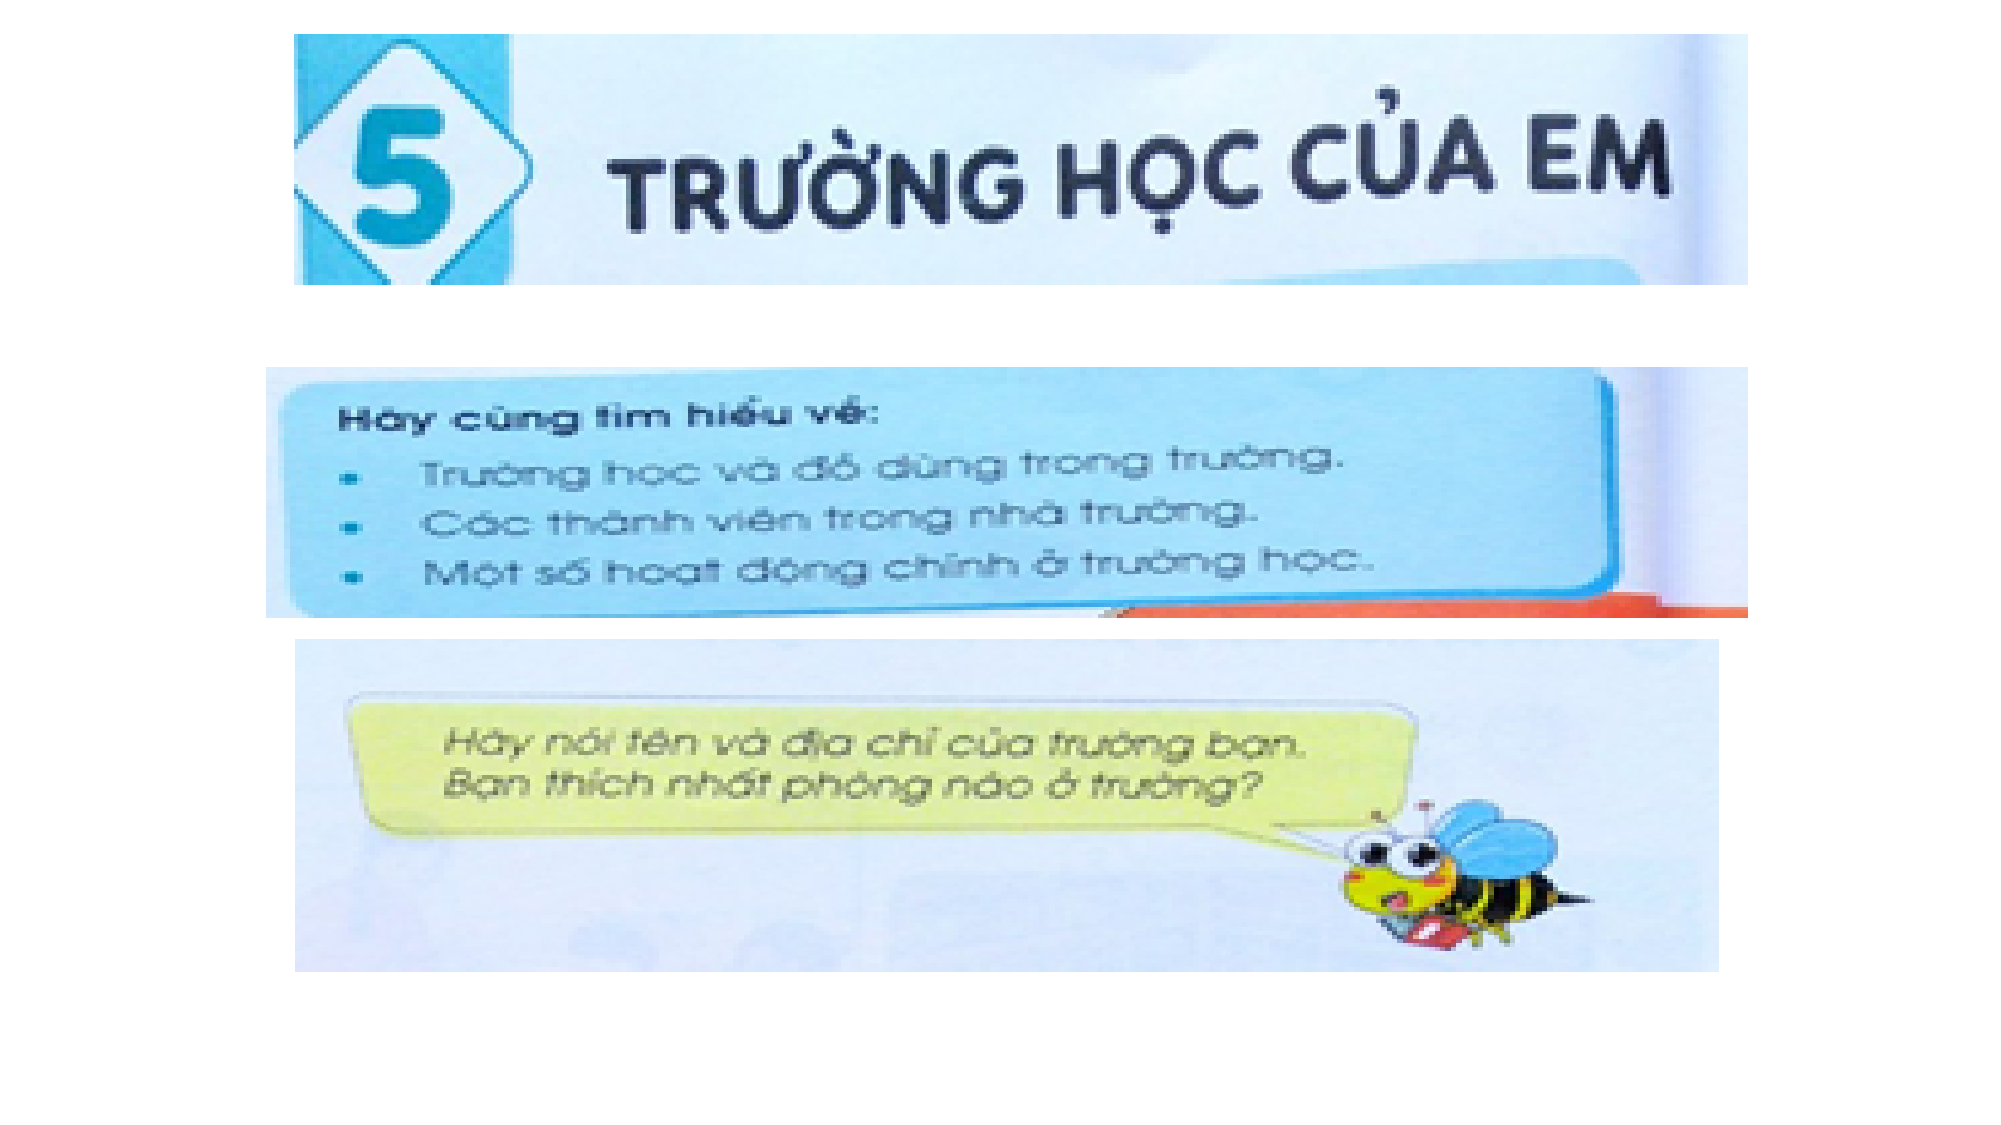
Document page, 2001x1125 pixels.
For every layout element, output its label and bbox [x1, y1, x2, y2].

picture [295, 639, 1719, 973]
picture [266, 367, 1748, 618]
picture [294, 34, 1748, 285]
